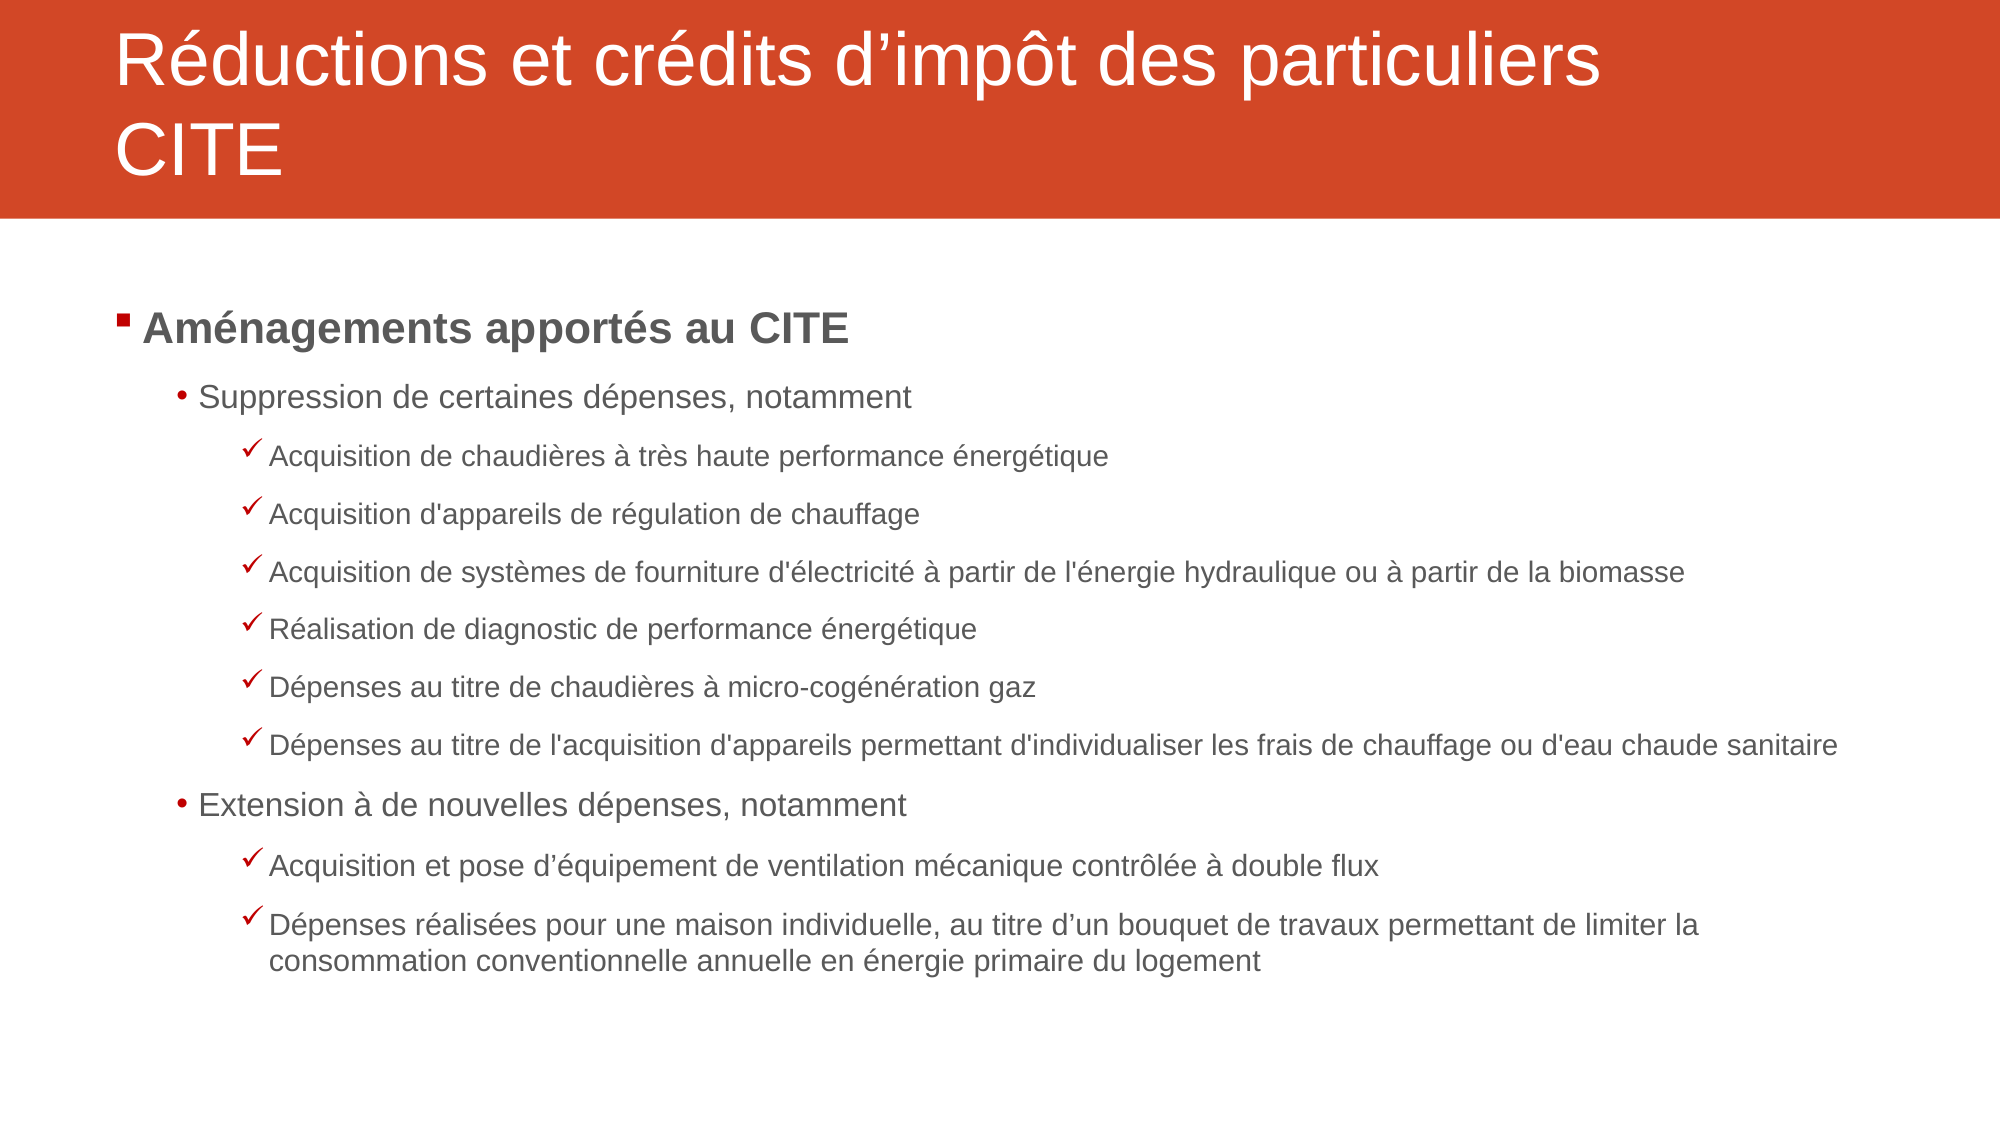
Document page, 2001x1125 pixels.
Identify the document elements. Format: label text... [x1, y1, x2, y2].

list Aménagements apportés au CITE Suppression de certaines dépenses, notamment Acquisition de chaudières à très haute performance énergétique Acquisition d'appareils de régulation de chauffage Acquisition de systèmes de fourniture d'électricité à partir de l'énergie hydraulique ou à partir de la biomasse Réalisation de diagnostic de performance énergétique Dépenses au titre de chaudières à micro-cogénération gaz Dépenses au titre de l'acquisition d'appareils permettant d'individualiser les frais de chauffage ou d'eau chaude sanitaire Extension à de nouvelles dépenses, notamment Acquisition et pose d’équipement de ventilation mécanique contrôlée à double flux Dépenses réalisées pour une maison individuelle, au titre d’un bouquet de travaux permettant de limiter la consommation conventionnelle annuelle en énergie primaire du logement [99, 299, 1863, 1014]
title Réductions et crédits d’impôt des particuliers CITE [99, 0, 1863, 199]
